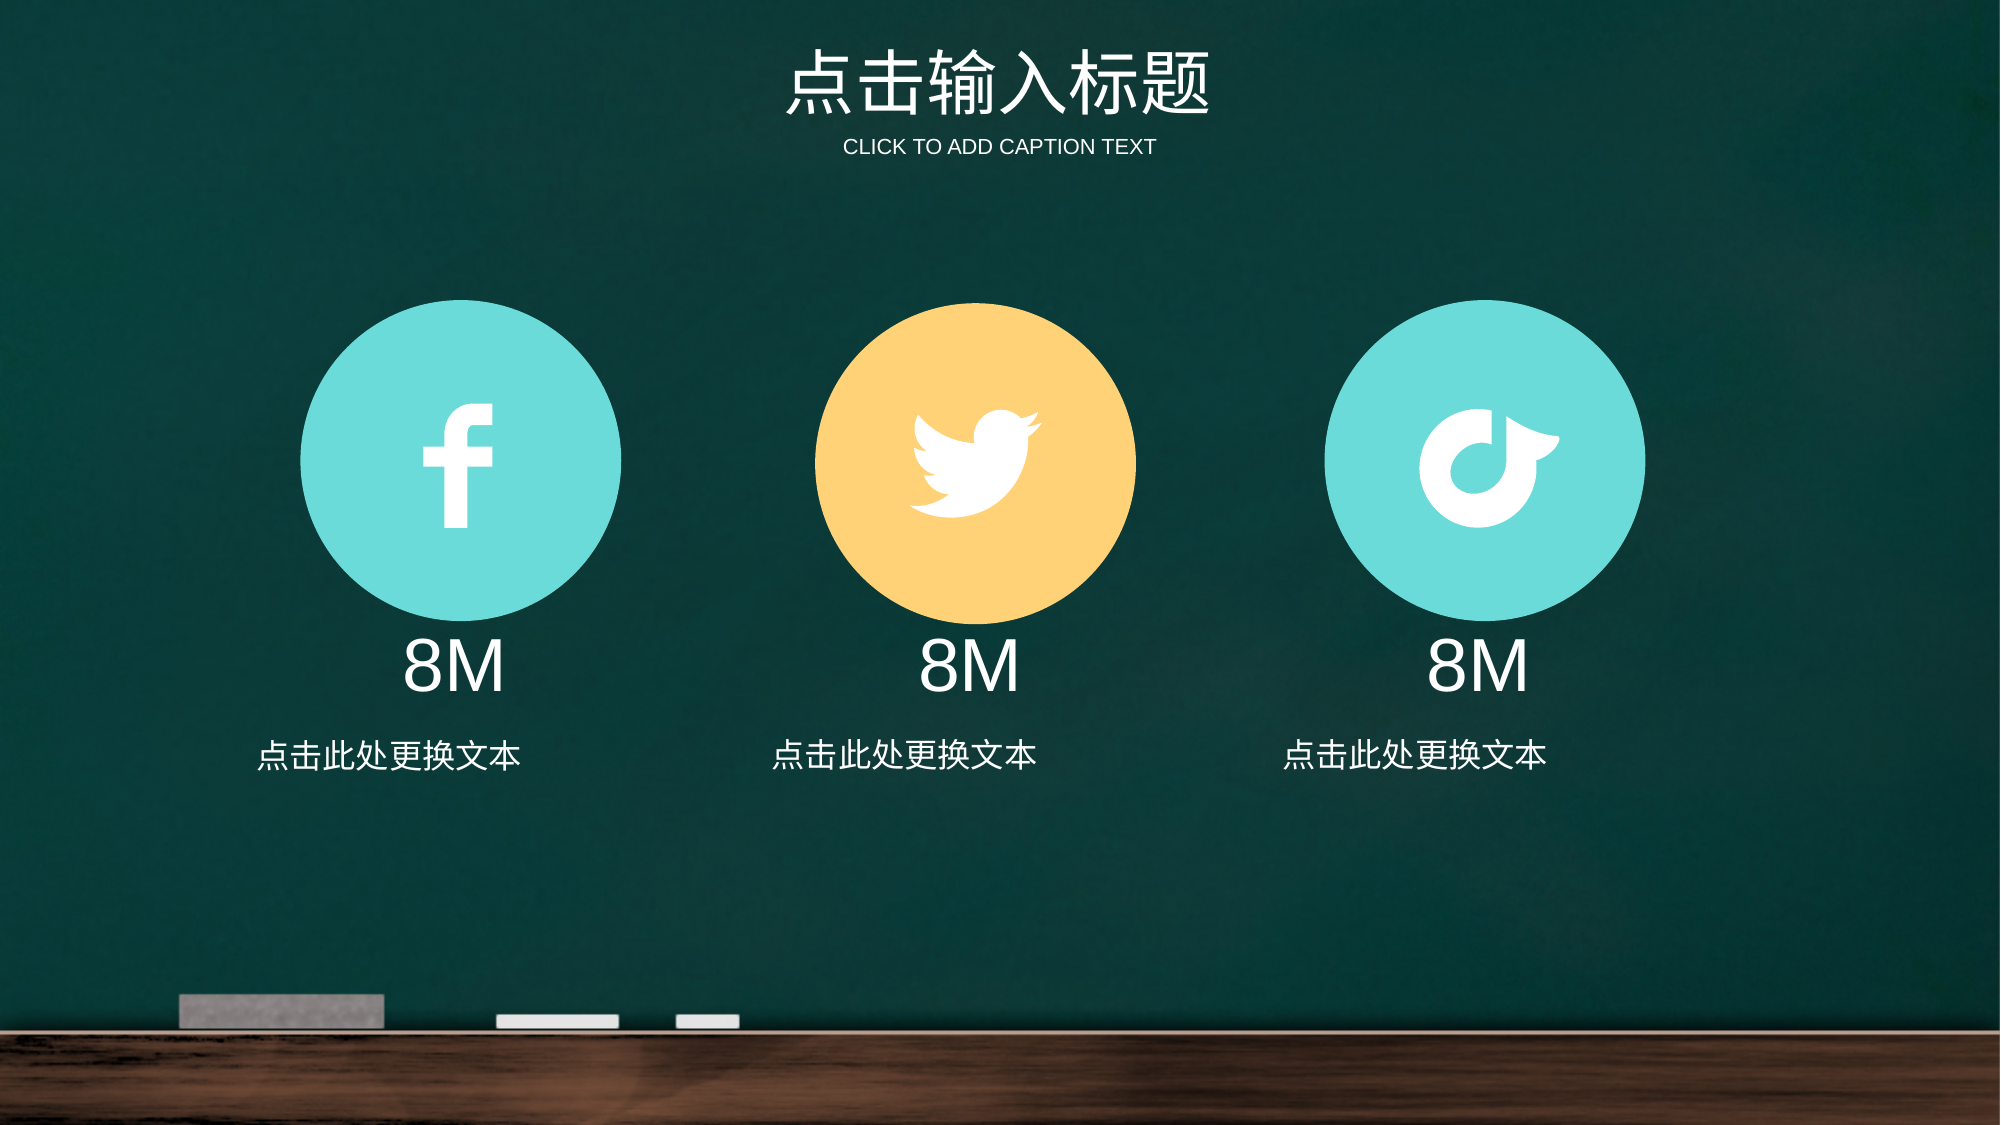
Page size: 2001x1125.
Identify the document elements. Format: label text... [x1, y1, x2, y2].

text_box 8M [1407, 606, 1563, 699]
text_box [728, 37, 1267, 160]
text_box 点击此处更换文本 [236, 717, 654, 889]
picture [0, 0, 2000, 1125]
text_box 8M [898, 606, 1054, 699]
text_box [814, 302, 1138, 606]
text_box [1323, 299, 1647, 606]
text_box [299, 299, 623, 606]
text_box 8M [383, 606, 539, 699]
text_box 点击此处更换文本 [1262, 716, 1680, 889]
text_box 点击此处更换文本 [752, 716, 1170, 889]
text_box [1419, 409, 1560, 528]
text_box [423, 403, 493, 528]
text_box [909, 409, 1042, 518]
